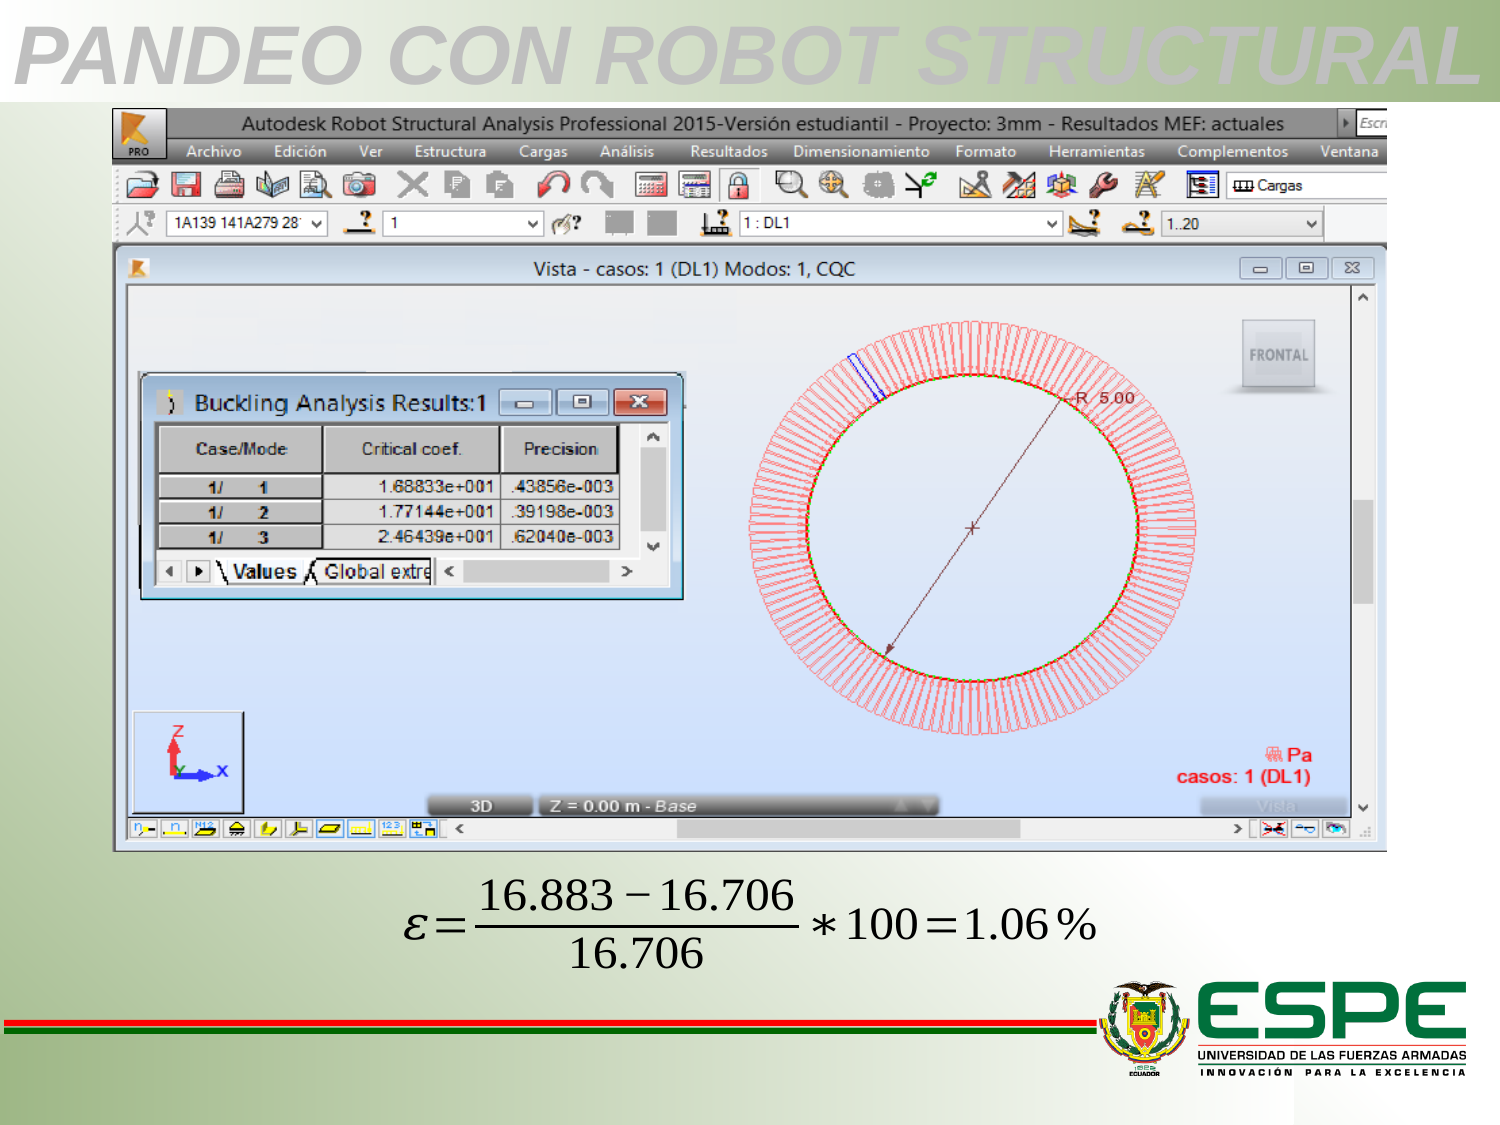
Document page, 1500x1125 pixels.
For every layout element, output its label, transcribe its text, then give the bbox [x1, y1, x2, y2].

title PANDEO CON ROBOT STRUCTURAL [0, 17, 1500, 109]
picture [1099, 981, 1466, 1076]
picture [112, 108, 1387, 853]
